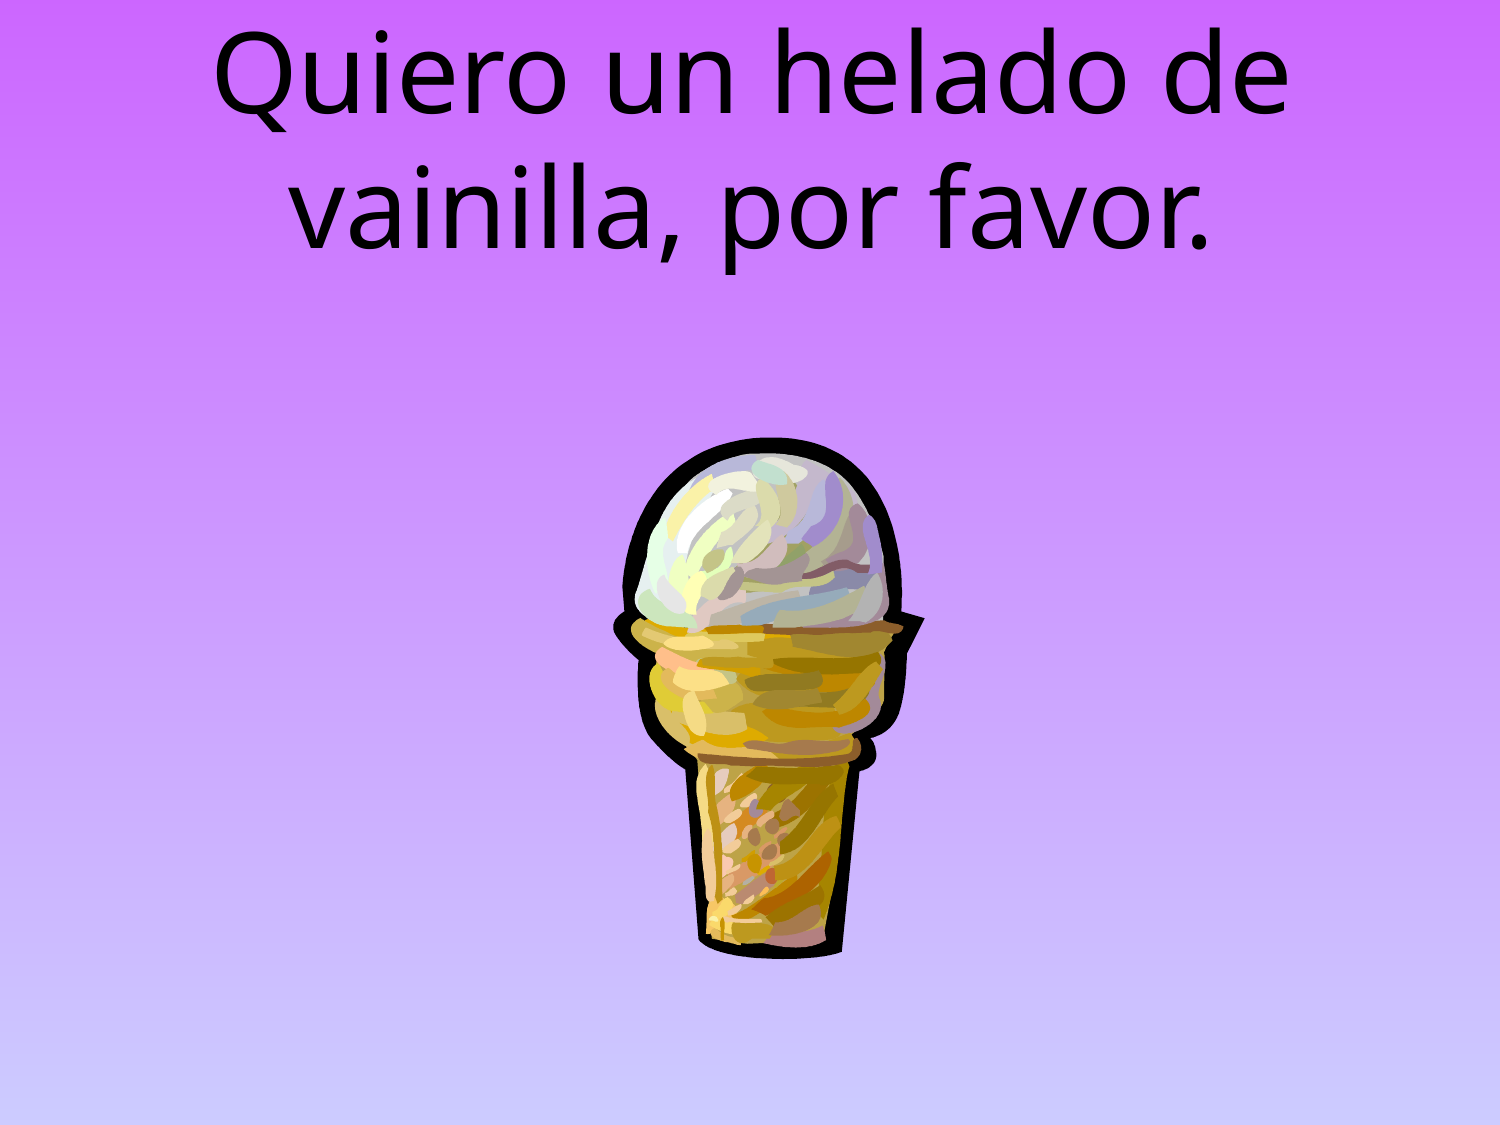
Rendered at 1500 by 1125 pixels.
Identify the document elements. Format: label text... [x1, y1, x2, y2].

picture [608, 432, 930, 964]
title Quiero un helado de vainilla, por favor. [76, 42, 1427, 231]
